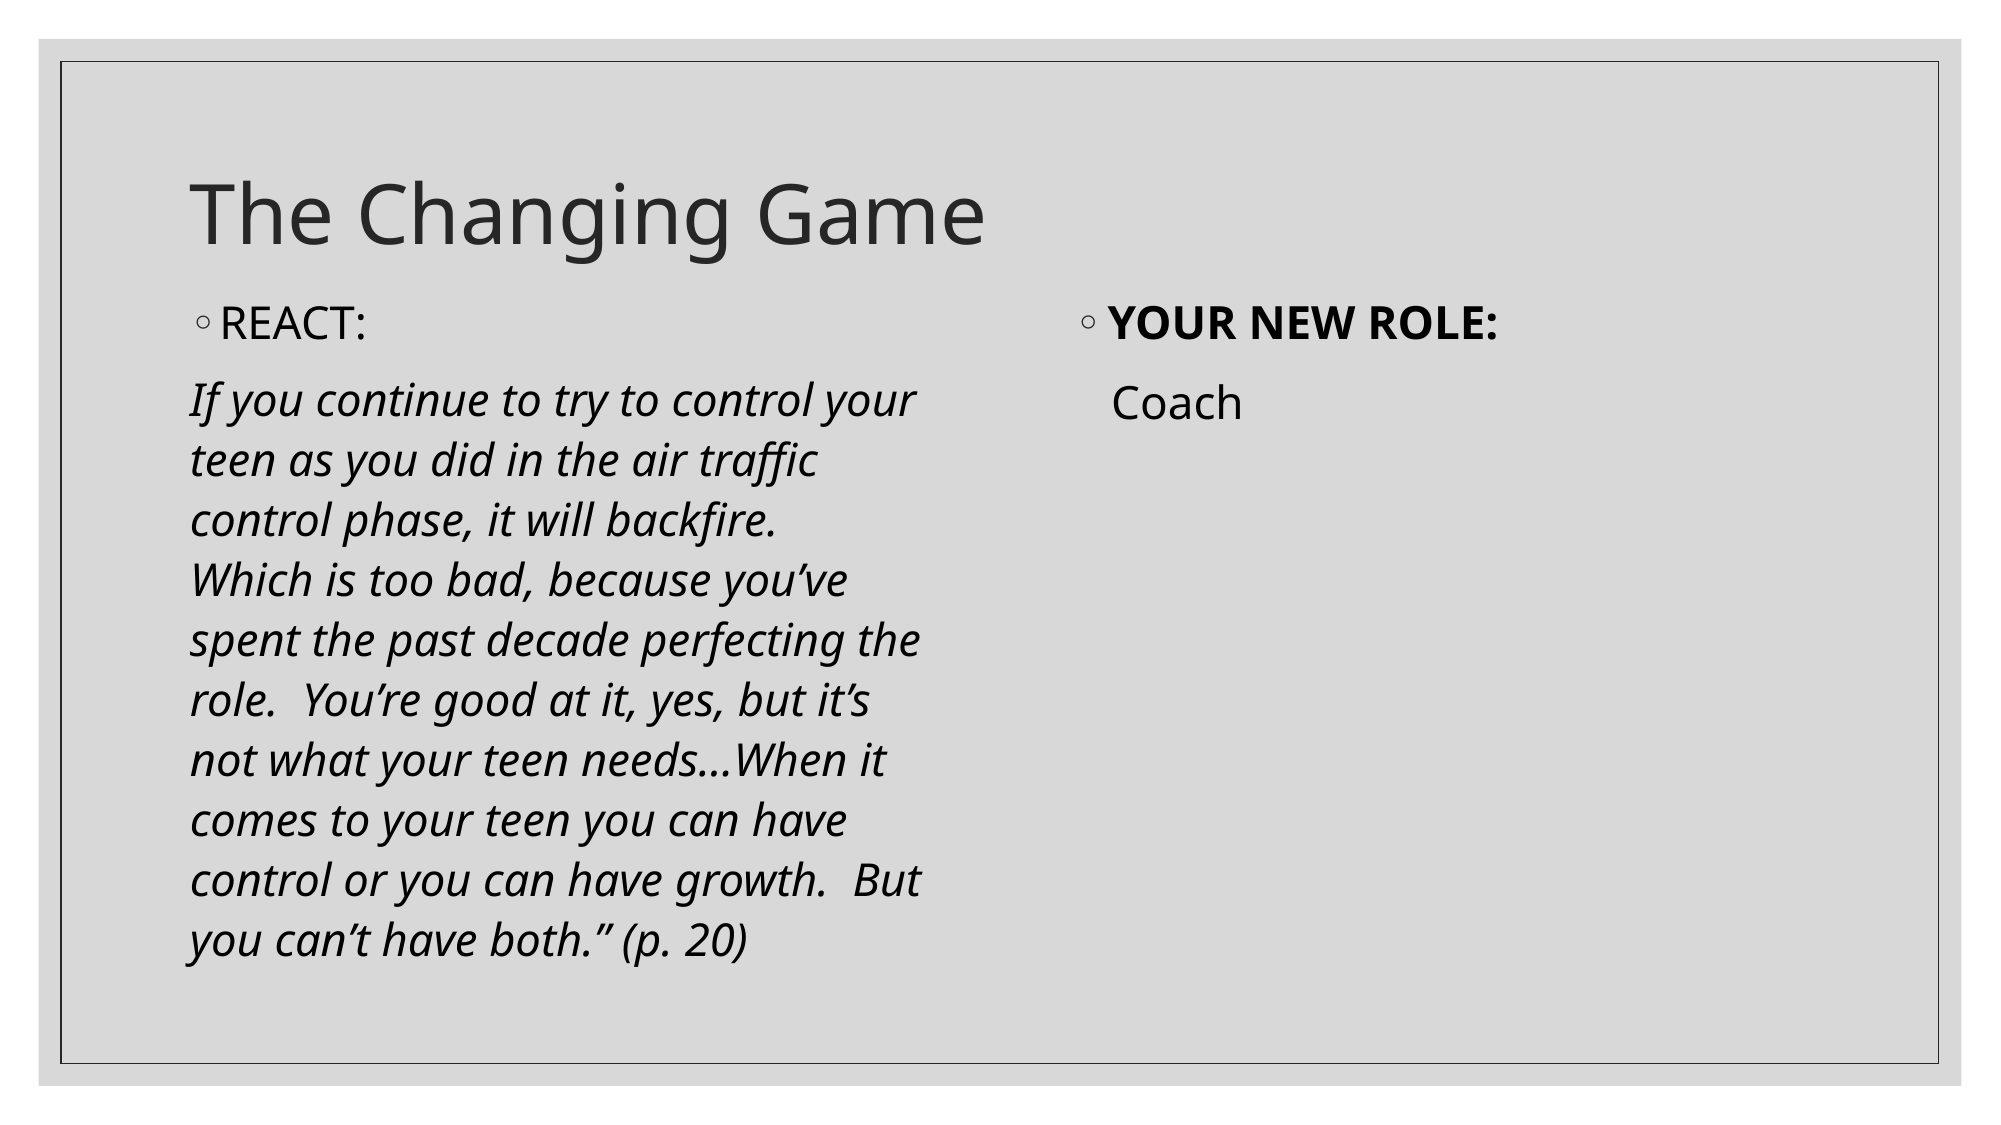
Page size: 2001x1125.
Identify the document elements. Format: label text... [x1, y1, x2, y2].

list REACT: If you continue to try to control your teen as you did in the air traffic control phase, it will backfire. Which is too bad, because you’ve spent the past decade perfecting the role. You’re good at it, yes, but it’s not what your teen needs…When it comes to your teen you can have control or you can have growth. But you can’t have both.” (p. 20) [174, 281, 940, 1020]
list YOUR NEW ROLE: Coach [1059, 281, 1825, 961]
title The Changing Game [174, 105, 1825, 331]
